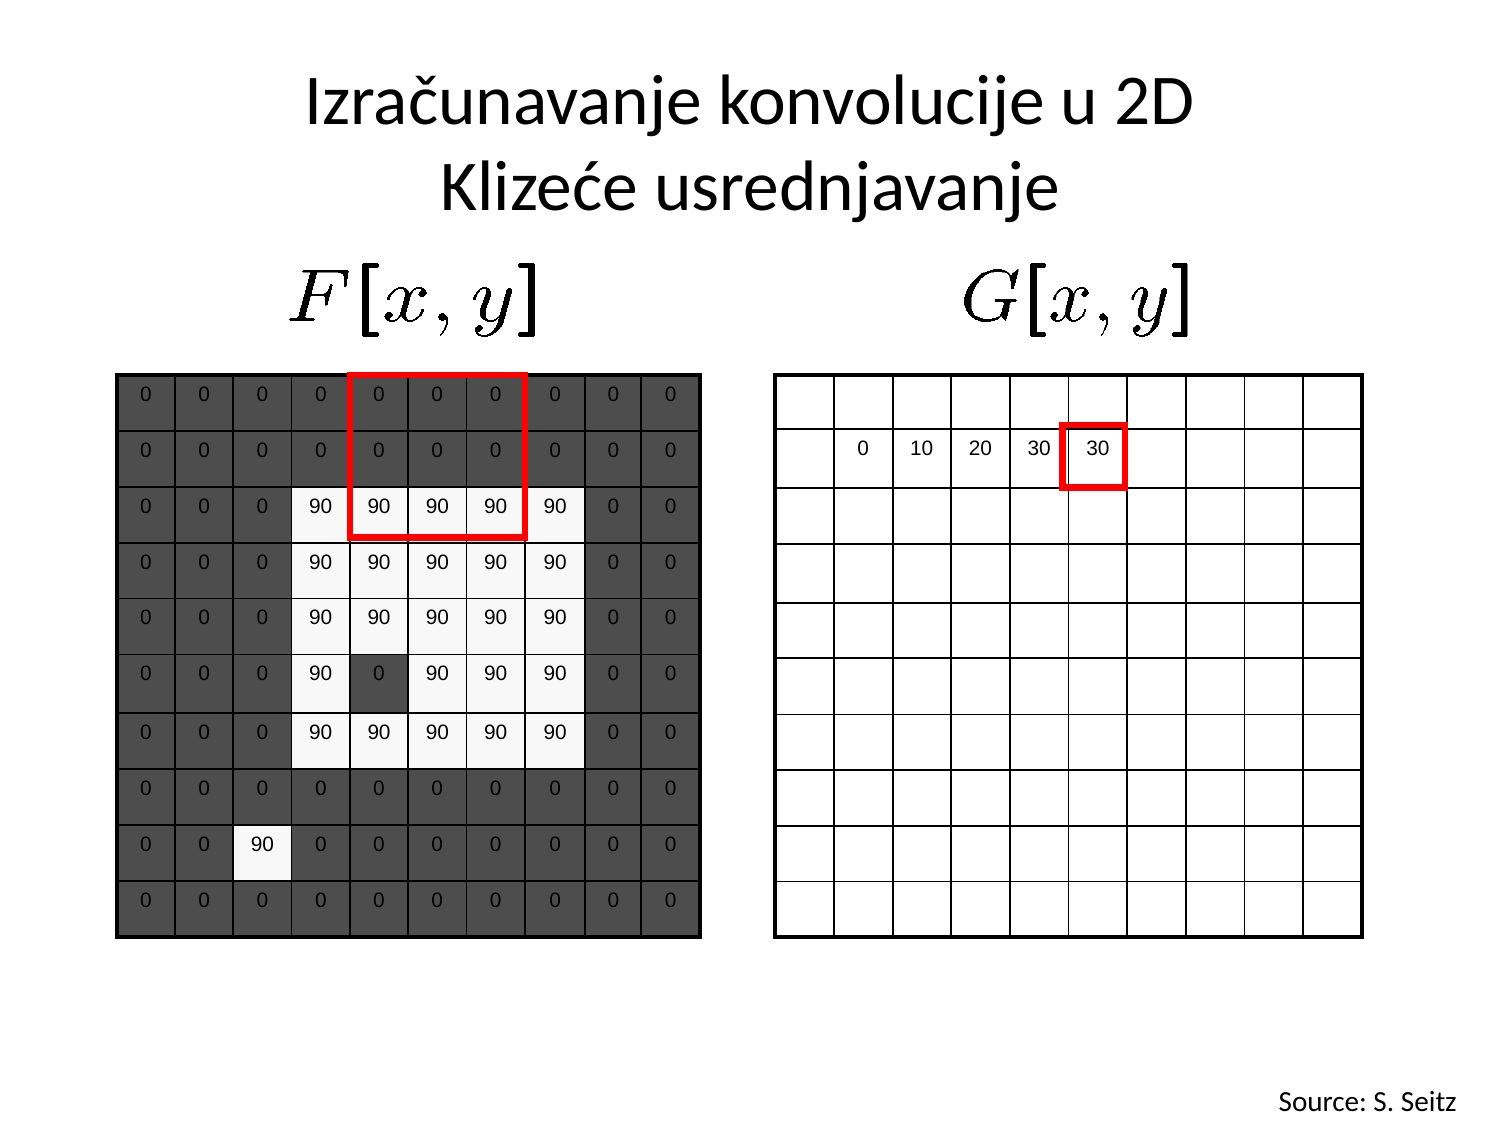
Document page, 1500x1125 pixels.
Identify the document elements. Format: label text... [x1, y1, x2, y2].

table_cell [1069, 715, 1126, 769]
table_cell [1304, 771, 1360, 825]
table_cell [952, 545, 1009, 602]
picture [287, 262, 539, 338]
table_cell 0 [119, 599, 174, 654]
table_header [952, 377, 1009, 428]
table_cell [777, 715, 833, 769]
table_header [1011, 377, 1068, 428]
table_cell [1069, 604, 1126, 657]
table_cell [1128, 659, 1185, 714]
table_cell [1011, 545, 1068, 602]
table_cell [835, 771, 892, 825]
table_cell 0 [119, 432, 174, 486]
table_cell 90 [526, 544, 584, 598]
table_cell 0 [586, 544, 640, 598]
table_cell [777, 545, 833, 602]
table_cell [835, 659, 892, 714]
table_cell 90 [526, 599, 584, 654]
table_header 0 [292, 377, 349, 430]
table_cell [1187, 827, 1244, 881]
table_cell [952, 771, 1009, 825]
table_cell 0 [642, 826, 698, 880]
table_cell 0 [642, 599, 698, 654]
table_cell [1245, 771, 1302, 825]
table_cell [1187, 489, 1244, 543]
table_cell [1304, 827, 1360, 881]
table_cell 0 [234, 655, 291, 712]
table_cell 0 [586, 655, 640, 712]
table_cell 0 [526, 770, 584, 824]
table_cell 90 [292, 544, 349, 598]
table_cell [1245, 882, 1302, 935]
table_cell [952, 659, 1009, 714]
table_cell [835, 827, 892, 881]
table_cell 0 [642, 655, 698, 712]
table_header [1245, 377, 1302, 428]
table_cell [777, 771, 833, 825]
table_cell 0 [526, 826, 584, 880]
table_cell [1245, 715, 1302, 769]
table_cell [952, 827, 1009, 881]
table_cell [894, 882, 950, 935]
table_cell [1011, 715, 1068, 769]
table_cell 0 [119, 770, 174, 824]
table_cell 90 [292, 655, 349, 712]
table_cell 90 [526, 714, 584, 768]
table_cell [1187, 430, 1244, 487]
table_cell [1069, 545, 1126, 602]
table_cell [1187, 771, 1244, 825]
table_cell [1304, 604, 1360, 657]
table_cell 0 [642, 432, 698, 486]
table_cell [1245, 827, 1302, 881]
table_cell 0 [176, 488, 232, 542]
table_cell 0 [292, 432, 349, 486]
table_cell [952, 715, 1009, 769]
table_cell 90 [467, 599, 524, 654]
table_cell 0 [119, 488, 174, 542]
table_cell [1011, 489, 1068, 543]
table_header [777, 377, 833, 428]
table_cell [952, 882, 1009, 935]
table_cell [777, 604, 833, 657]
table_cell 90 [351, 544, 407, 598]
table_cell 90 [351, 599, 407, 654]
table_cell [1069, 771, 1126, 825]
table_cell 0 [176, 826, 232, 880]
table_header [1069, 377, 1126, 428]
table_cell [894, 489, 950, 543]
table_cell 90 [351, 538, 407, 542]
table_cell 0 [234, 599, 291, 654]
table_cell 0 [176, 655, 232, 712]
table_header [894, 377, 950, 428]
table_cell 30 [1011, 430, 1062, 487]
table_cell [777, 430, 833, 487]
table_cell 0 [234, 882, 291, 935]
table_cell [1011, 659, 1068, 714]
table_cell 0 [176, 770, 232, 824]
table_header [835, 377, 892, 428]
table_header 0 [176, 377, 232, 430]
table_cell 0 [526, 432, 584, 486]
table_cell 0 [409, 882, 466, 935]
table_cell 0 [176, 714, 232, 768]
table_cell [952, 489, 1009, 543]
table_cell [835, 882, 892, 935]
table_cell 90 [467, 714, 524, 768]
table_cell 0 [176, 544, 232, 598]
table_cell [1187, 545, 1244, 602]
table_header 0 [119, 377, 174, 430]
table_cell [1304, 659, 1360, 714]
table_cell 90 [234, 826, 291, 880]
table_cell 0 [119, 714, 174, 768]
table_cell 0 [642, 714, 698, 768]
table_cell [894, 659, 950, 714]
table_cell [1128, 545, 1185, 602]
picture [962, 262, 1188, 338]
table_cell 0 [526, 882, 584, 935]
table_cell [894, 604, 950, 657]
table_cell [1187, 604, 1244, 657]
table_cell 0 [351, 655, 407, 712]
table_cell [777, 659, 833, 714]
table_header 0 [234, 377, 291, 430]
table_cell 90 [409, 544, 466, 598]
table_cell 90 [409, 538, 466, 542]
table_cell 0 [234, 770, 291, 824]
table_header [1187, 377, 1244, 428]
table_cell 0 [119, 826, 174, 880]
table_cell 90 [351, 714, 407, 768]
table_cell [1069, 882, 1126, 935]
table_cell 90 [467, 655, 524, 712]
table_cell [835, 545, 892, 602]
table_cell [835, 715, 892, 769]
table_cell 0 [176, 882, 232, 935]
table_cell [1128, 430, 1185, 487]
table_cell 0 [467, 770, 524, 824]
table_cell 0 [292, 882, 349, 935]
table_cell [1128, 827, 1185, 881]
table_cell 90 [409, 655, 466, 712]
table_cell [1128, 604, 1185, 657]
table_cell [1245, 659, 1302, 714]
table_cell 0 [234, 544, 291, 598]
table_cell [1187, 715, 1244, 769]
table_cell 0 [351, 770, 407, 824]
table_cell [1128, 489, 1185, 543]
table_cell 0 [467, 826, 524, 880]
table_cell 0 [292, 770, 349, 824]
title Izračunavanje konvolucije u 2D Klizeće usrednjavanje [75, 45, 1425, 233]
table_cell [1304, 489, 1360, 543]
table_cell 0 [234, 432, 291, 486]
table_cell 0 [586, 882, 640, 935]
table_cell [1069, 827, 1126, 881]
table_cell [1011, 604, 1068, 657]
table_cell 0 [642, 544, 698, 598]
table_cell 0 [642, 770, 698, 824]
table_cell 0 [642, 488, 698, 542]
table_cell [1011, 771, 1068, 825]
table_cell [835, 604, 892, 657]
table_cell 0 [351, 826, 407, 880]
table_cell 10 [894, 430, 950, 487]
table_cell [777, 827, 833, 881]
table_cell 0 [409, 770, 466, 824]
table_cell 90 [292, 599, 349, 654]
table_cell [894, 827, 950, 881]
table_cell 0 [234, 488, 291, 542]
table_cell [1128, 882, 1185, 935]
table_cell 90 [292, 488, 349, 542]
table_cell [952, 604, 1009, 657]
table_cell 0 [234, 714, 291, 768]
table_cell [1069, 489, 1126, 543]
table_cell [777, 882, 833, 935]
table_cell [1304, 430, 1360, 487]
table_cell 0 [586, 432, 640, 486]
text_box [350, 374, 525, 538]
table_cell [1245, 489, 1302, 543]
table_header 0 [586, 377, 640, 430]
text_box [1062, 424, 1125, 488]
table_cell [835, 489, 892, 543]
table_cell 90 [409, 714, 466, 768]
table_cell 0 [586, 488, 640, 542]
table_cell [1128, 715, 1185, 769]
table_cell 0 [119, 655, 174, 712]
table_cell 90 [526, 488, 584, 542]
table_cell [1069, 659, 1126, 714]
table_cell 20 [952, 430, 1009, 487]
text_box Source: S. Seitz [1263, 1074, 1473, 1125]
table_cell [777, 489, 833, 543]
table_cell 0 [119, 544, 174, 598]
table_cell 0 [176, 432, 232, 486]
table_cell 0 [176, 599, 232, 654]
table_cell 0 [409, 826, 466, 880]
table_cell [1245, 604, 1302, 657]
table_cell 90 [292, 714, 349, 768]
table_cell 90 [467, 538, 524, 542]
table_cell [1128, 771, 1185, 825]
table_cell 90 [467, 544, 524, 598]
table_cell 90 [526, 655, 584, 712]
table_cell 0 [467, 882, 524, 935]
table_cell 0 [119, 882, 174, 935]
table_cell [894, 545, 950, 602]
table_header 0 [642, 377, 698, 430]
table_cell [1011, 882, 1068, 935]
table_cell [1187, 882, 1244, 935]
table_header 0 [526, 377, 584, 430]
table_cell 0 [586, 714, 640, 768]
table_cell [1187, 659, 1244, 714]
table_cell [1304, 545, 1360, 602]
table_cell 90 [409, 599, 466, 654]
table_cell [1011, 827, 1068, 881]
table_header [1304, 377, 1360, 428]
table_cell [894, 771, 950, 825]
table_cell 0 [292, 826, 349, 880]
table_cell 0 [586, 826, 640, 880]
table_cell [894, 715, 950, 769]
table_cell 0 [586, 770, 640, 824]
table_cell [1304, 715, 1360, 769]
table_cell [1245, 430, 1302, 487]
table_cell [1245, 545, 1302, 602]
table_cell 0 [586, 599, 640, 654]
table_header [1128, 377, 1185, 428]
table_cell 0 [642, 882, 698, 935]
table_cell 0 [351, 882, 407, 935]
table_cell [1304, 882, 1360, 935]
table_cell 0 [835, 430, 892, 487]
